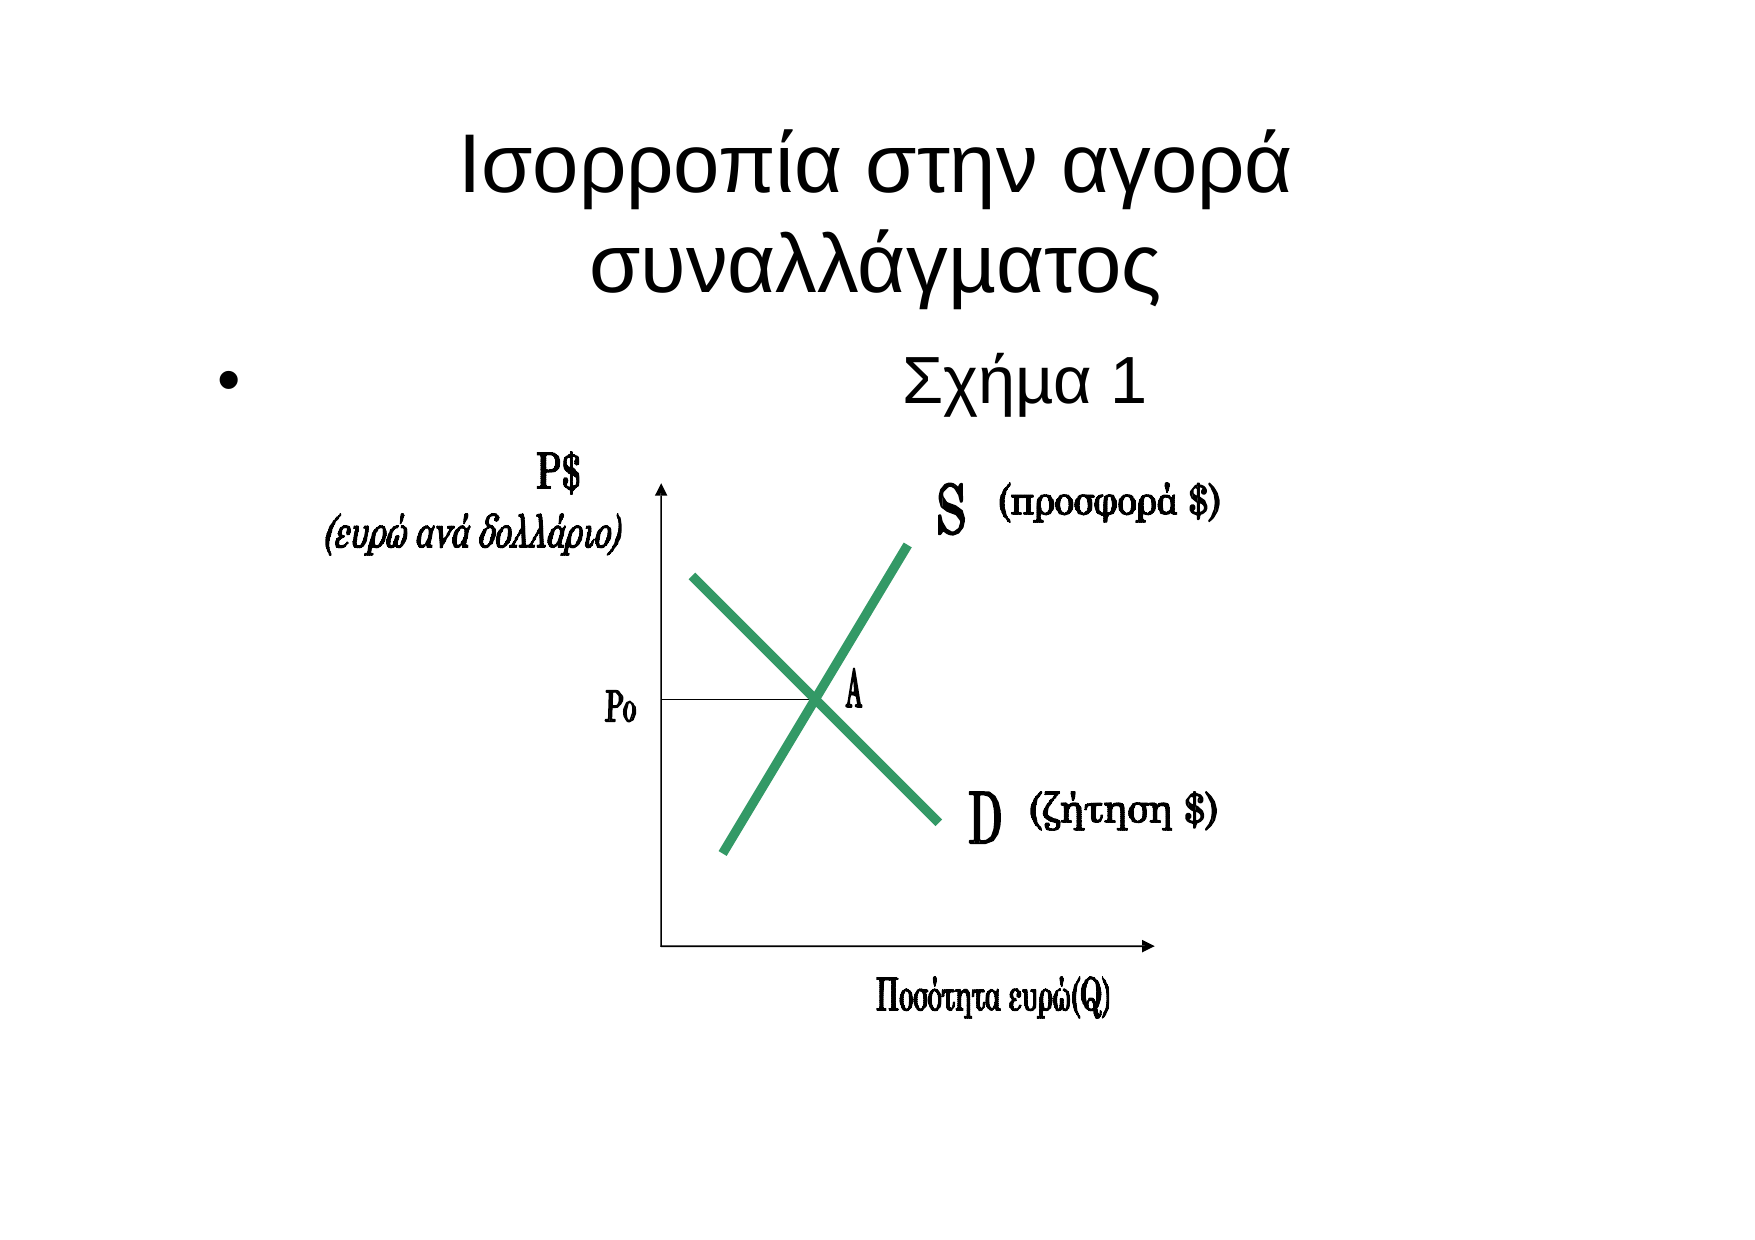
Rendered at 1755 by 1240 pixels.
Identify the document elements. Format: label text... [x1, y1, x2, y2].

text_box [605, 690, 623, 722]
text_box [1190, 483, 1207, 520]
text_box [1188, 796, 1194, 806]
title Ισορροπία στην αγορά συναλλάγµατος [232, 109, 1522, 317]
text_box Σχήµα 1 [900, 338, 1151, 418]
text_box [1192, 487, 1198, 497]
text_box [969, 791, 1001, 844]
text_box [1186, 791, 1204, 828]
text_box [325, 513, 622, 556]
text_box [623, 701, 636, 722]
text_box [1030, 791, 1173, 832]
text_box [938, 483, 965, 535]
text_box [536, 451, 580, 495]
text_box [1195, 810, 1202, 822]
text_box [850, 675, 855, 693]
text_box [1199, 502, 1205, 513]
text_box [846, 668, 862, 708]
text_box [979, 794, 995, 841]
text_box [660, 939, 1155, 953]
text_box [611, 691, 620, 706]
text_box [626, 702, 634, 721]
text_box • [215, 336, 243, 416]
text_box [876, 976, 1110, 1019]
text_box [1208, 483, 1219, 522]
text_box [1205, 791, 1217, 830]
text_box [999, 482, 1178, 523]
text_box [654, 483, 668, 945]
